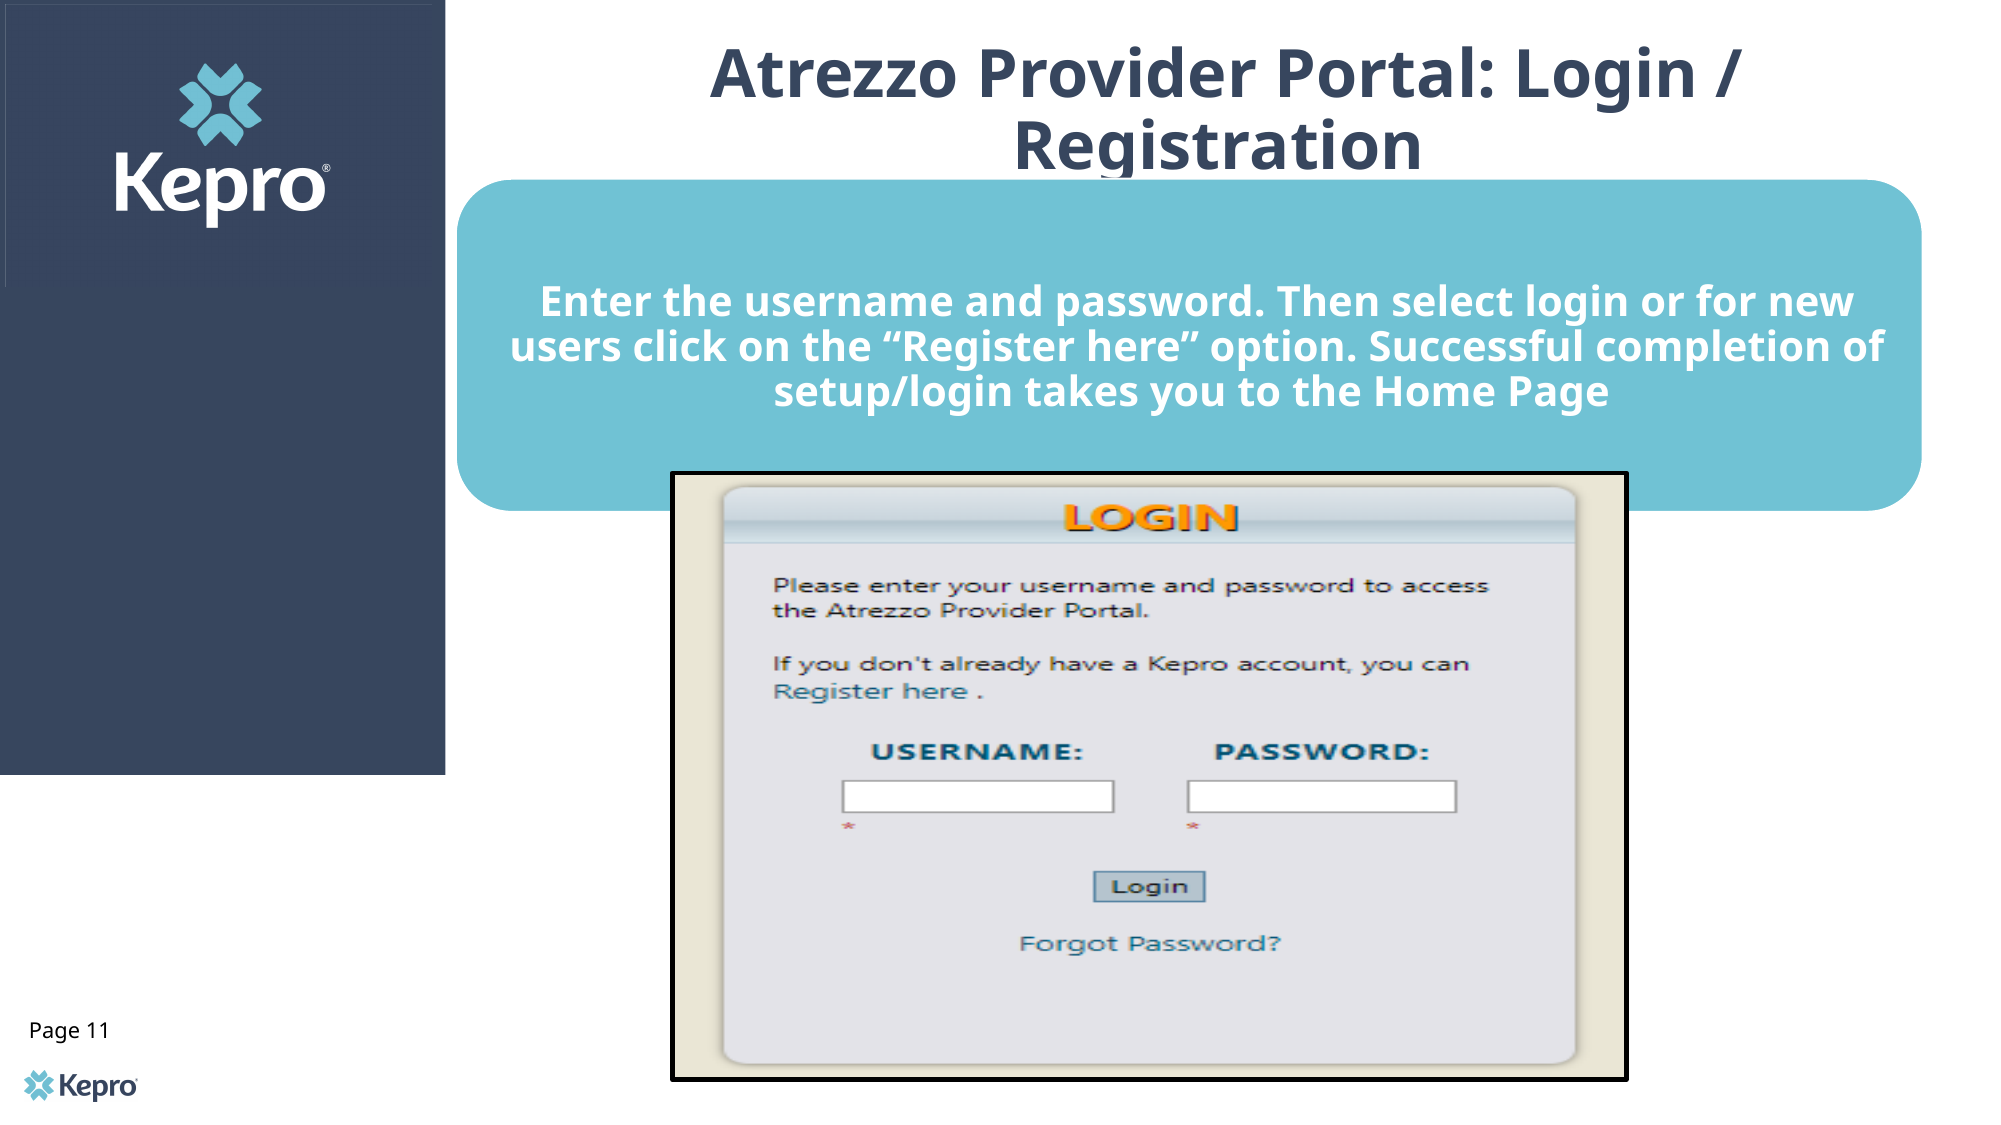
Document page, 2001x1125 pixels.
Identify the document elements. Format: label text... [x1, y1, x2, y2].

slide_number Page 11 [28, 1007, 158, 1056]
picture [24, 1070, 138, 1102]
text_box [455, 178, 1923, 981]
title Atrezzo Provider Portal: Login / Registration [501, 47, 1969, 177]
picture [674, 475, 1624, 1078]
picture [4, 4, 432, 287]
